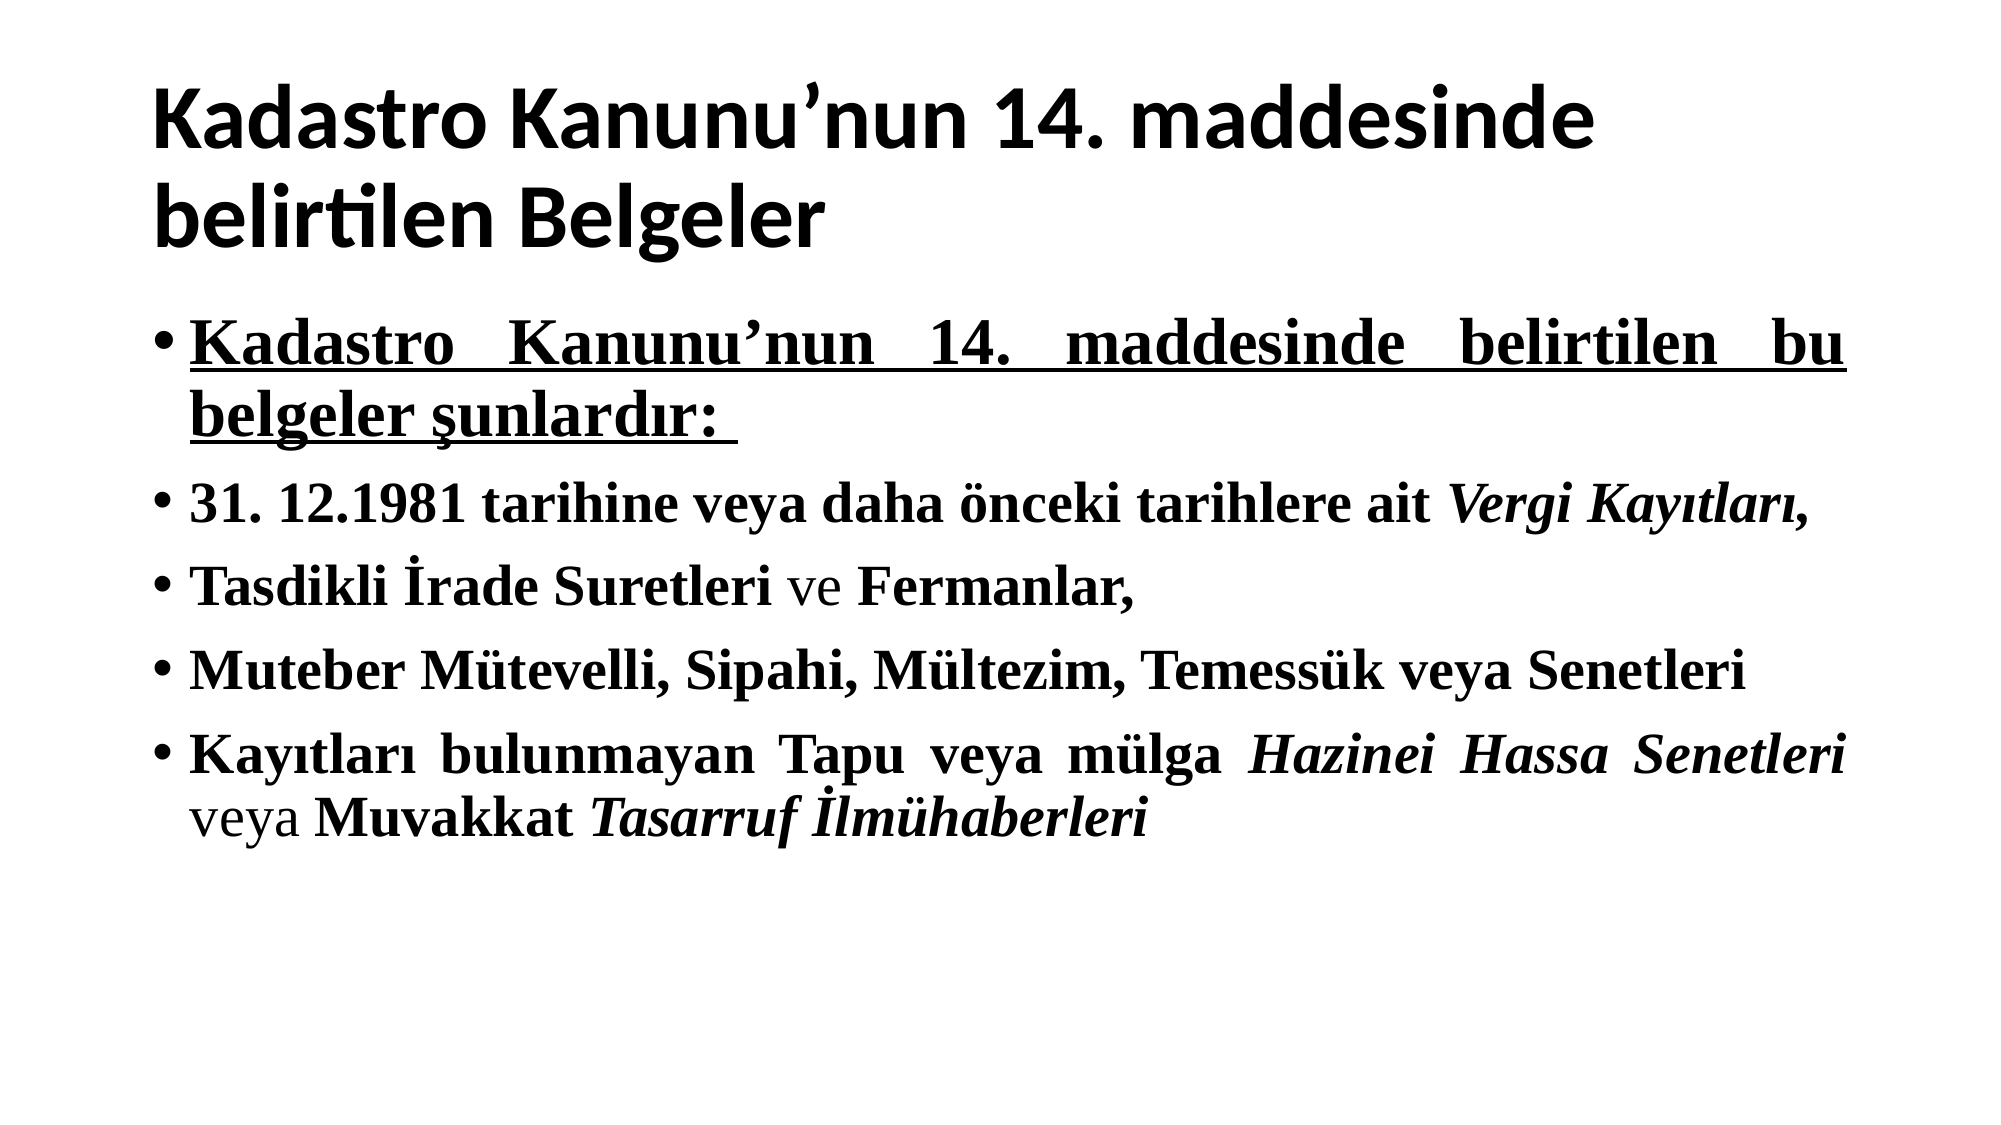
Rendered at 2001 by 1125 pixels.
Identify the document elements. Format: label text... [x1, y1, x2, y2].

title Kadastro Kanunu’nun 14. maddesinde belirtilen Belgeler [137, 59, 1863, 278]
list Kadastro Kanunu’nun 14. maddesinde belirtilen bu belgeler şunlardır: 31. 12.1981 tarihine veya daha önceki tarihlere ait Vergi Kayıtları, Tasdikli İrade Suretleri ve Fermanlar, Muteber Mütevelli, Sipahi, Mültezim, Temessük veya Senetleri Kayıtları bulunmayan Tapu veya mülga Hazinei Hassa Senetleri veya Muvakkat Tasarruf İlmühaberleri [137, 299, 1863, 1014]
